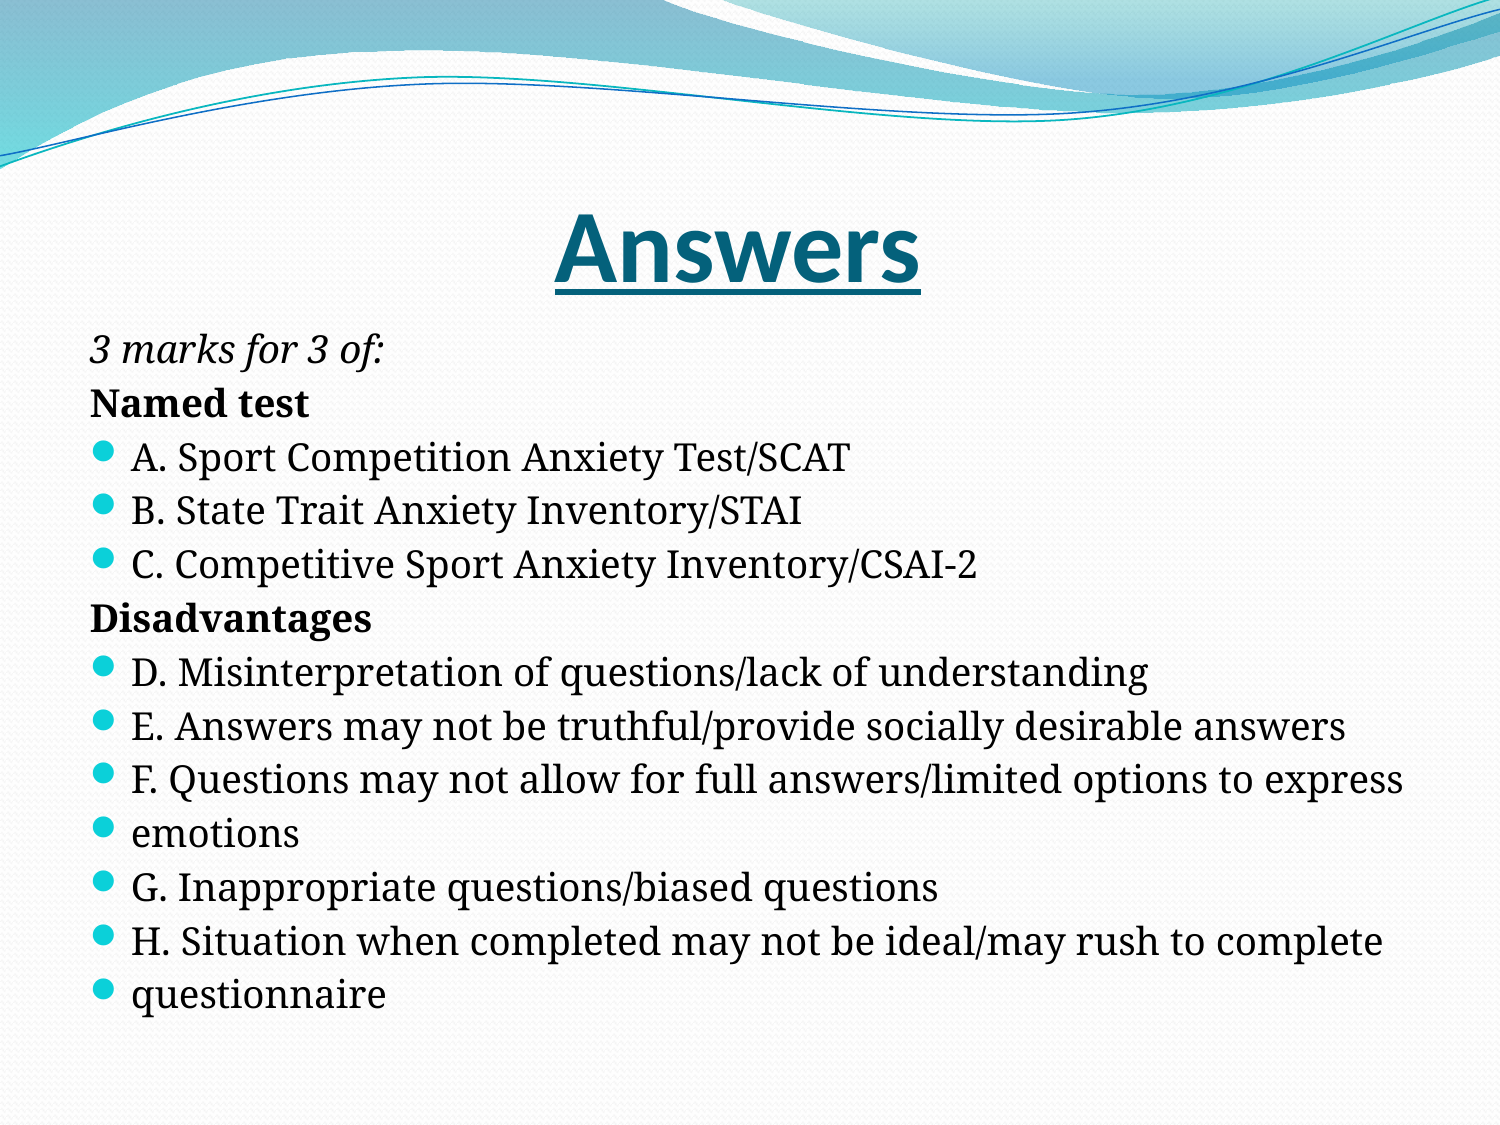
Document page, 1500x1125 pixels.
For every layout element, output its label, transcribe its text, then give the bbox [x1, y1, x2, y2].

title Answers [75, 115, 1425, 303]
list 3 marks for 3 of: Named test A. Sport Competition Anxiety Test/SCAT B. State Trait Anxiety Inventory/STAI C. Competitive Sport Anxiety Inventory/CSAI-2 Disadvantages D. Misinterpretation of questions/lack of understanding E. Answers may not be truthful/provide socially desirable answers F. Questions may not allow for full answers/limited options to express emotions G. Inappropriate questions/biased questions H. Situation when completed may not be ideal/may rush to complete questionnaire [75, 317, 1425, 1038]
